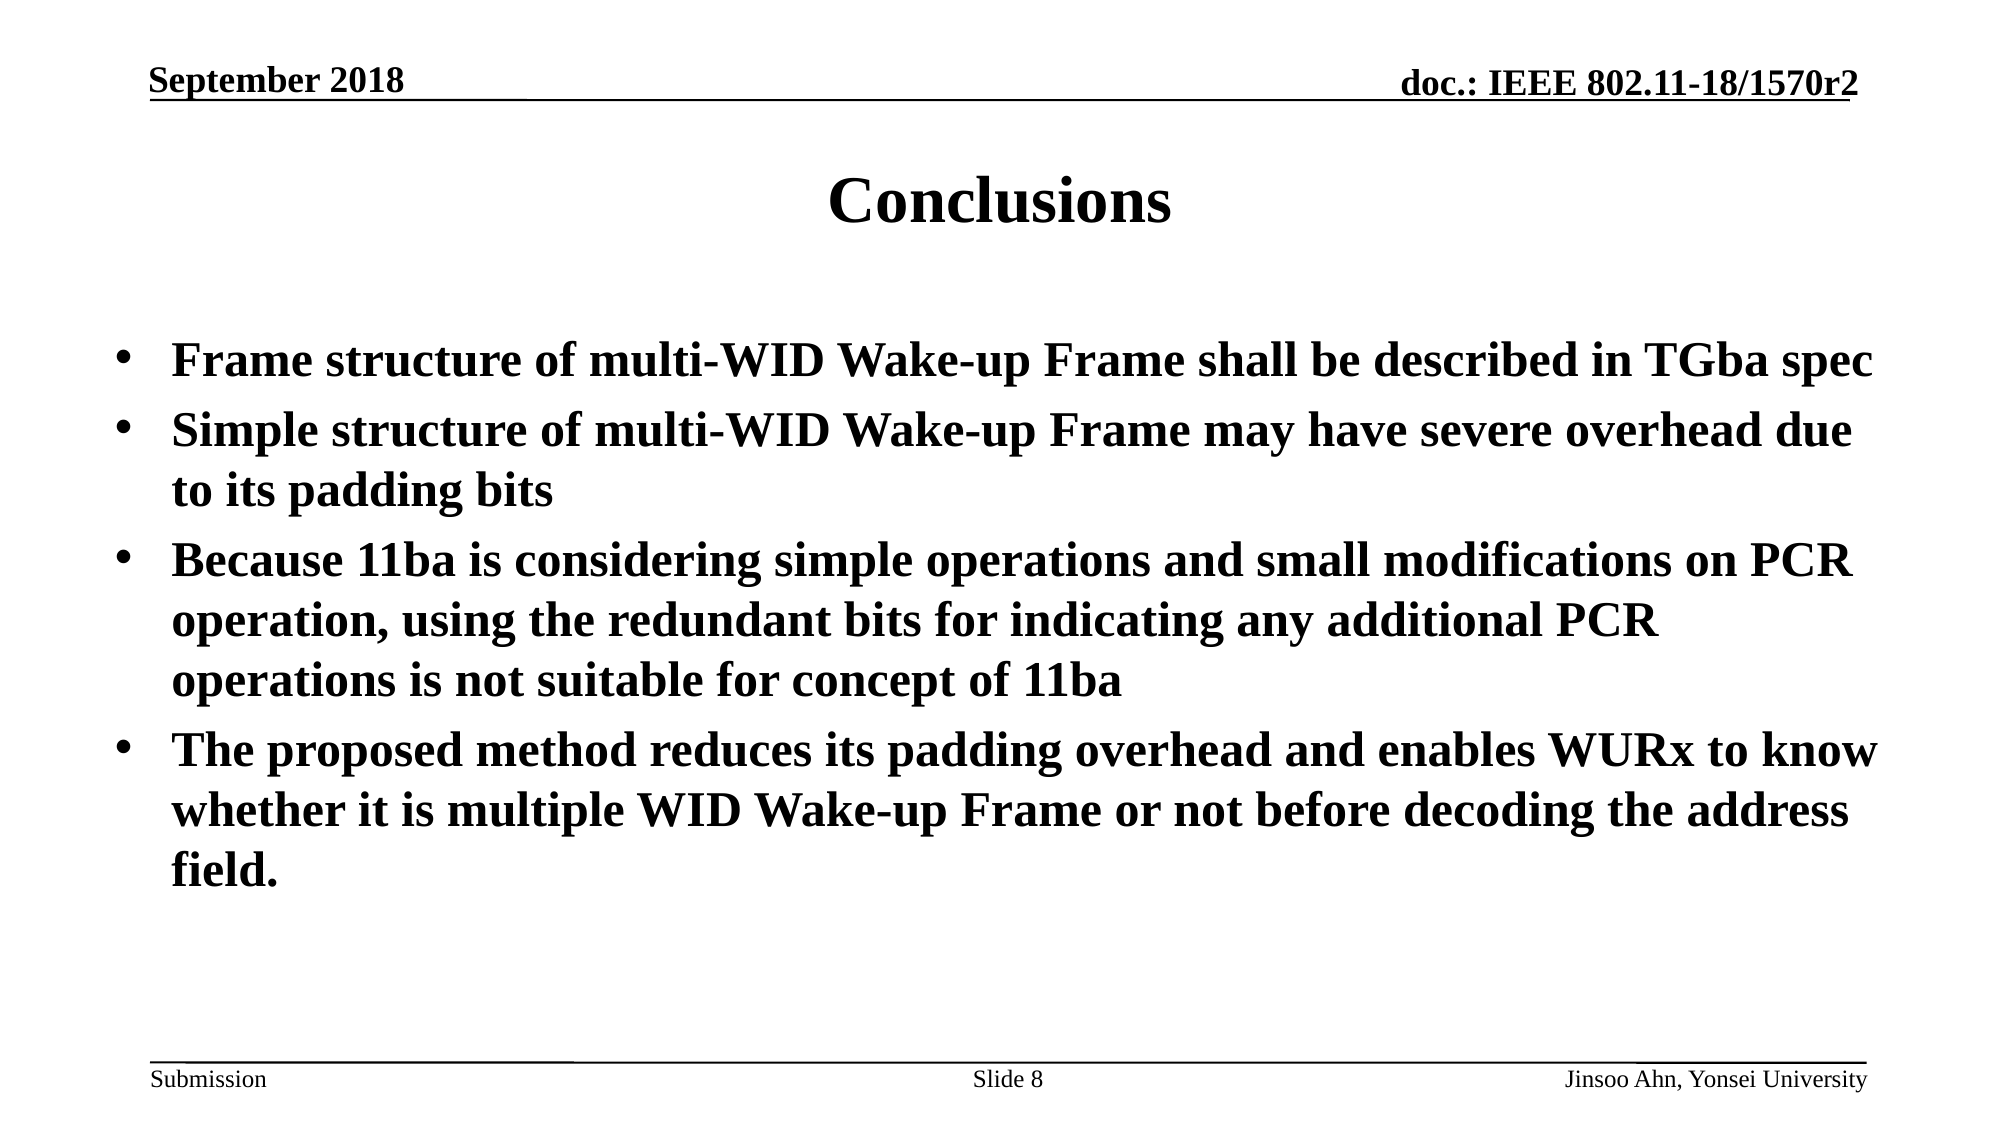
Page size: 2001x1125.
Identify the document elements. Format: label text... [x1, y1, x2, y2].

title Conclusions [99, 101, 1901, 290]
list Frame structure of multi-WID Wake-up Frame shall be described in TGba spec Simple structure of multi-WID Wake-up Frame may have severe overhead due to its padding bits Because 11ba is considering simple operations and small modifications on PCR operation, using the redundant bits for indicating any additional PCR operations is not suitable for concept of 11ba The proposed method reduces its padding overhead and enables WURx to know whether it is multiple WID Wake-up Frame or not before decoding the address field. [99, 318, 1901, 1062]
